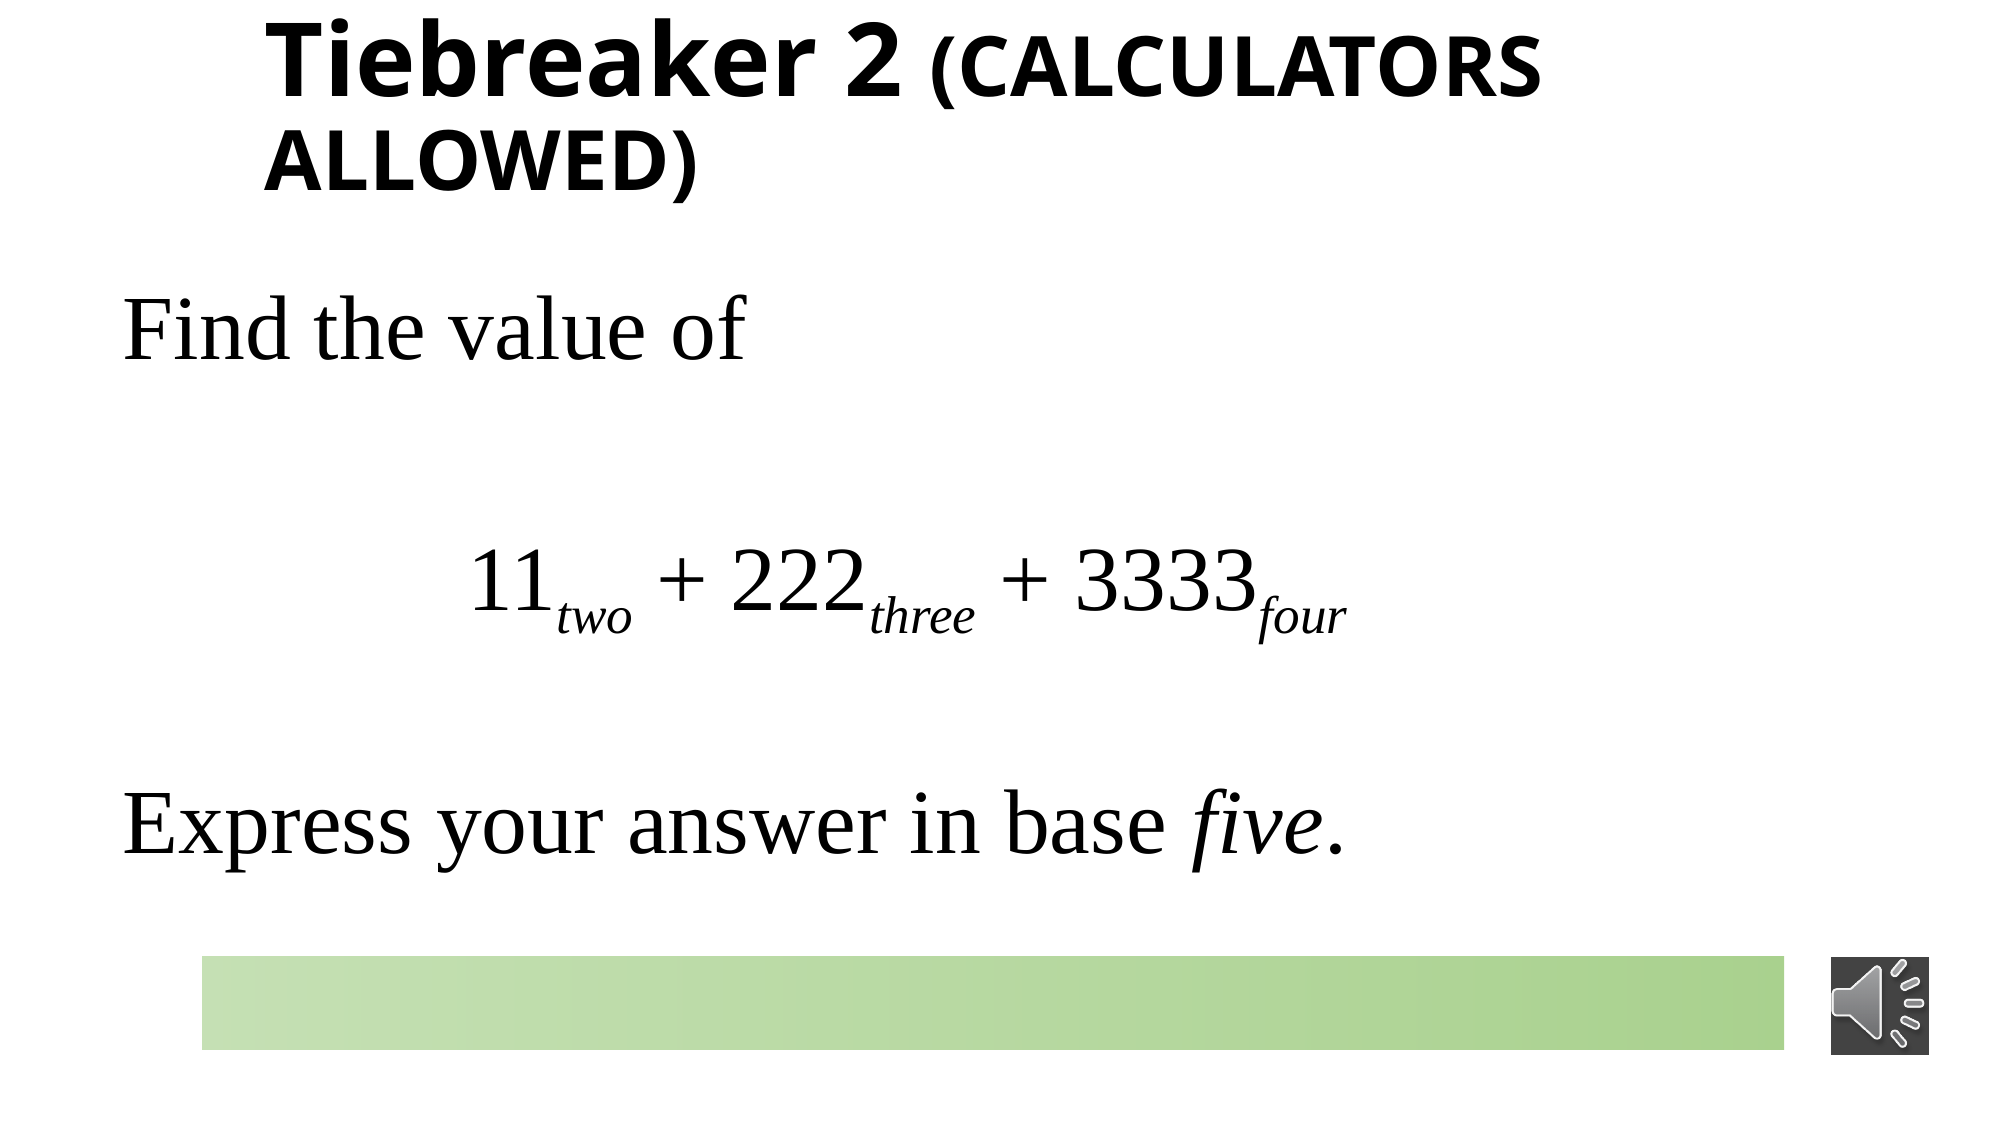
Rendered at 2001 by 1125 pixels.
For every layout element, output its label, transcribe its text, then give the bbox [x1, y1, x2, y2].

text_box [202, 956, 1785, 1050]
picture [1830, 956, 1931, 1056]
title Tiebreaker 2 (CALCULATORS ALLOWED) [249, 0, 1750, 218]
list Find the value of 11two + 222three + 3333four Express your answer in base five. [107, 273, 1906, 922]
